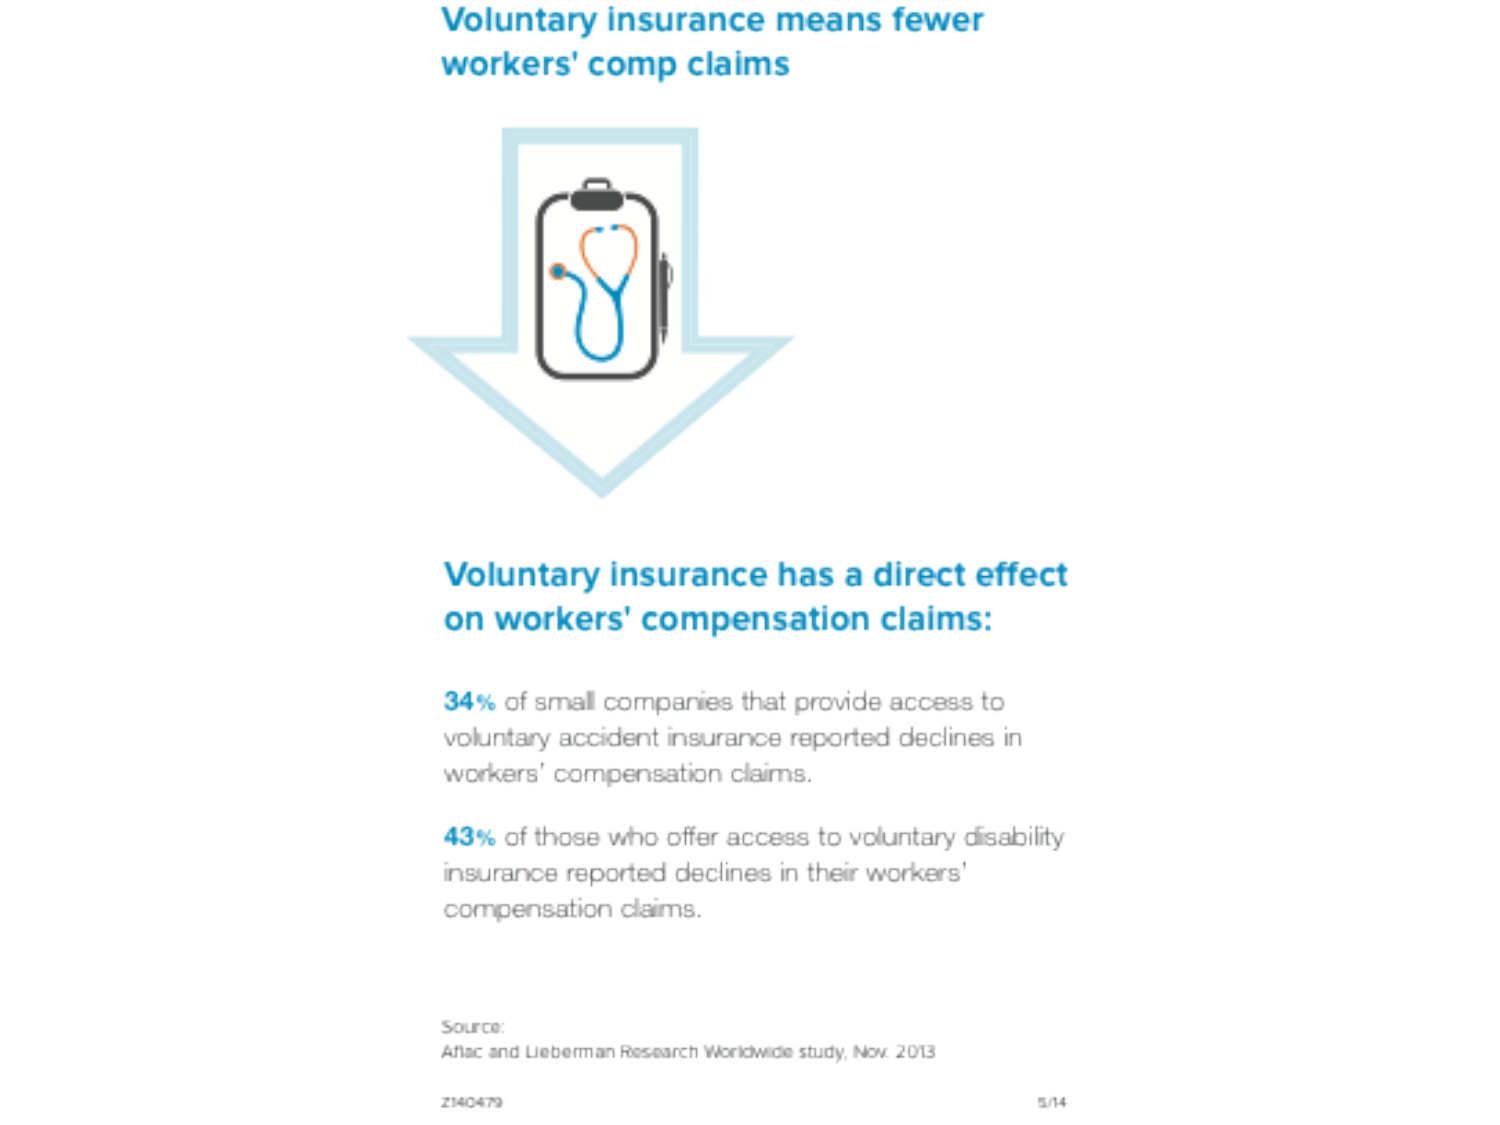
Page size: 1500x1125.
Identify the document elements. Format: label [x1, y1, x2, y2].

picture [406, 0, 1138, 1125]
